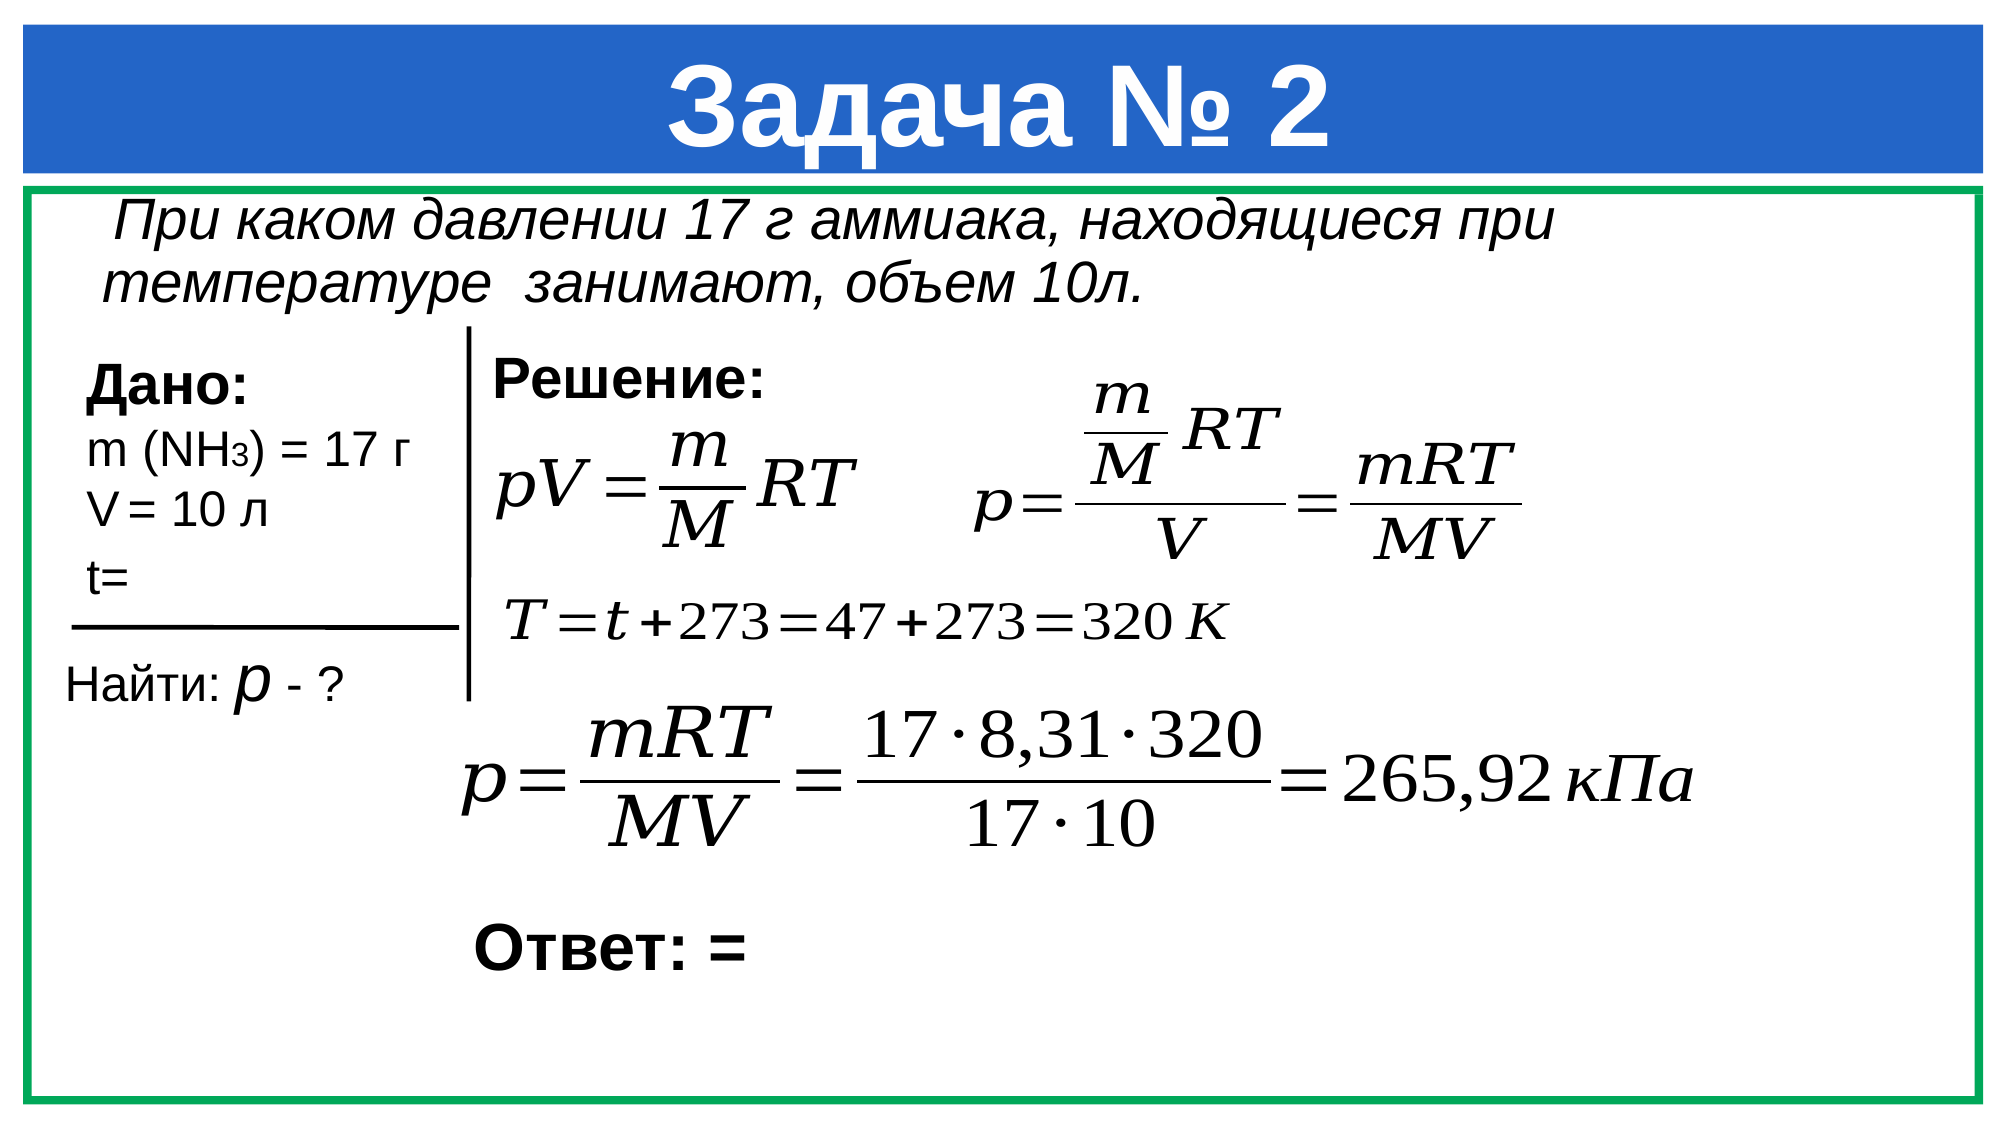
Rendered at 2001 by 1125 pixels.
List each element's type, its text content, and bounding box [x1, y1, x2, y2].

title Задача № 2 [137, 0, 1863, 218]
text_box Решение: [478, 333, 991, 488]
text_box Найти: p - ? [49, 627, 494, 723]
